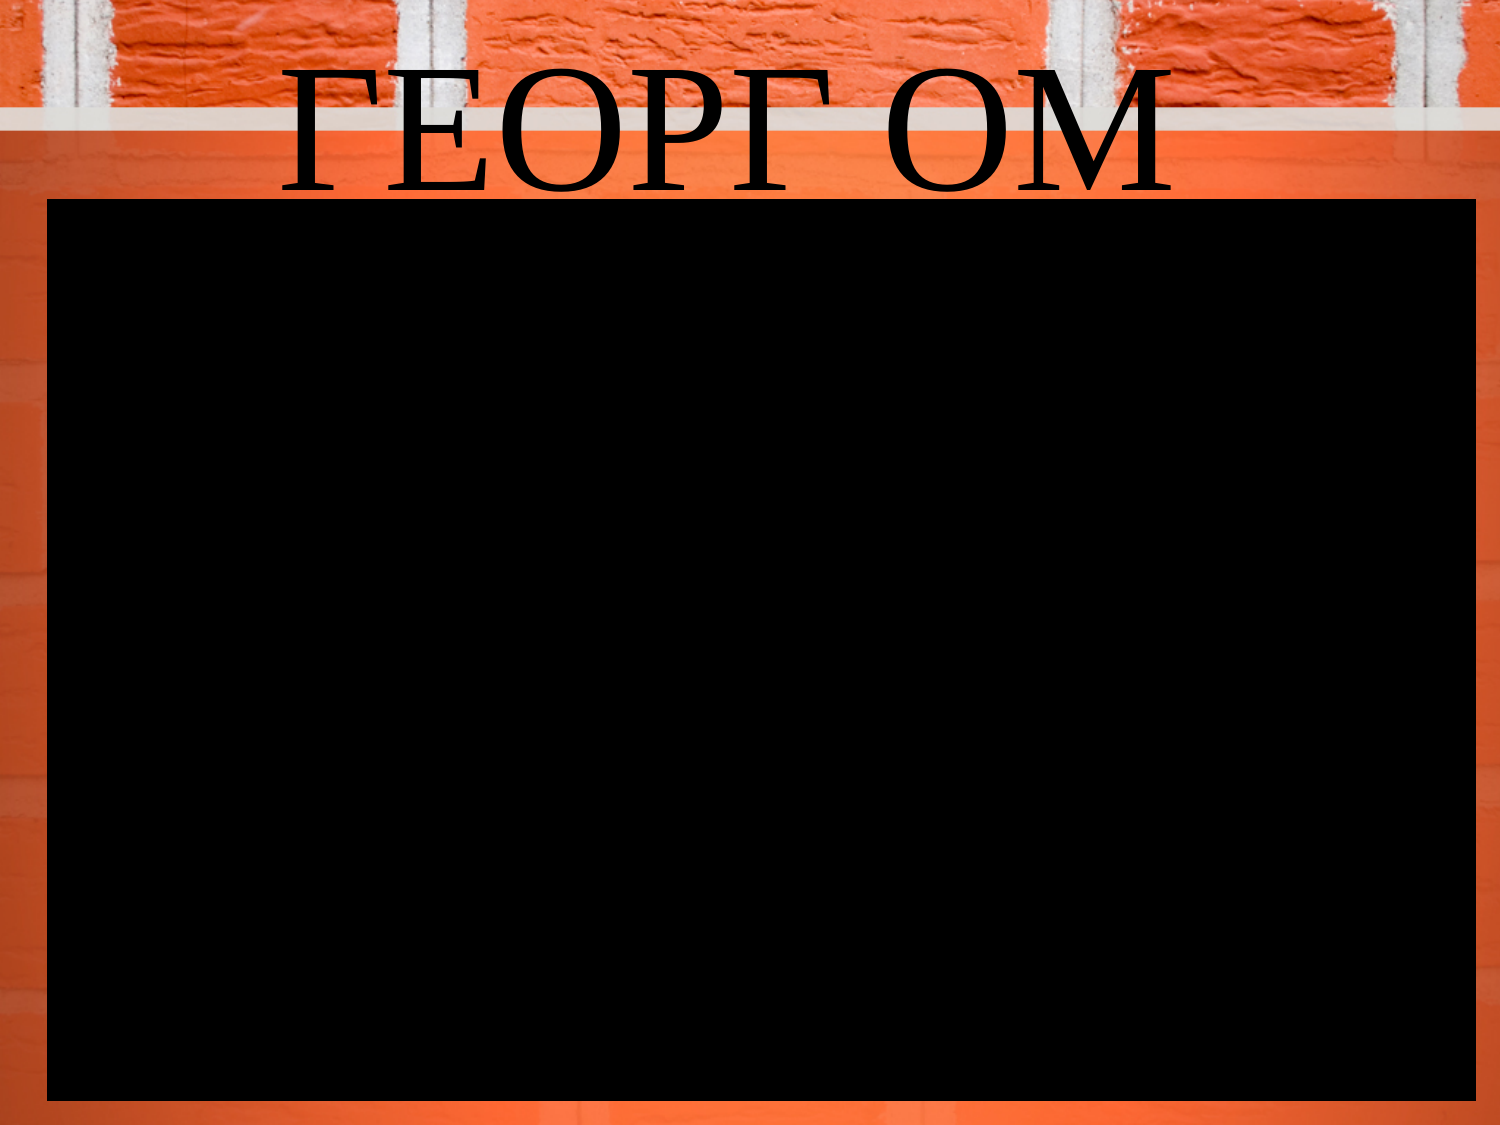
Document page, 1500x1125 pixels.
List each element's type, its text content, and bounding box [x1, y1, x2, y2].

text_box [46, 198, 1477, 1102]
picture [0, 0, 1500, 1125]
text_box ГЕОРГ ОМ [262, 0, 1192, 196]
